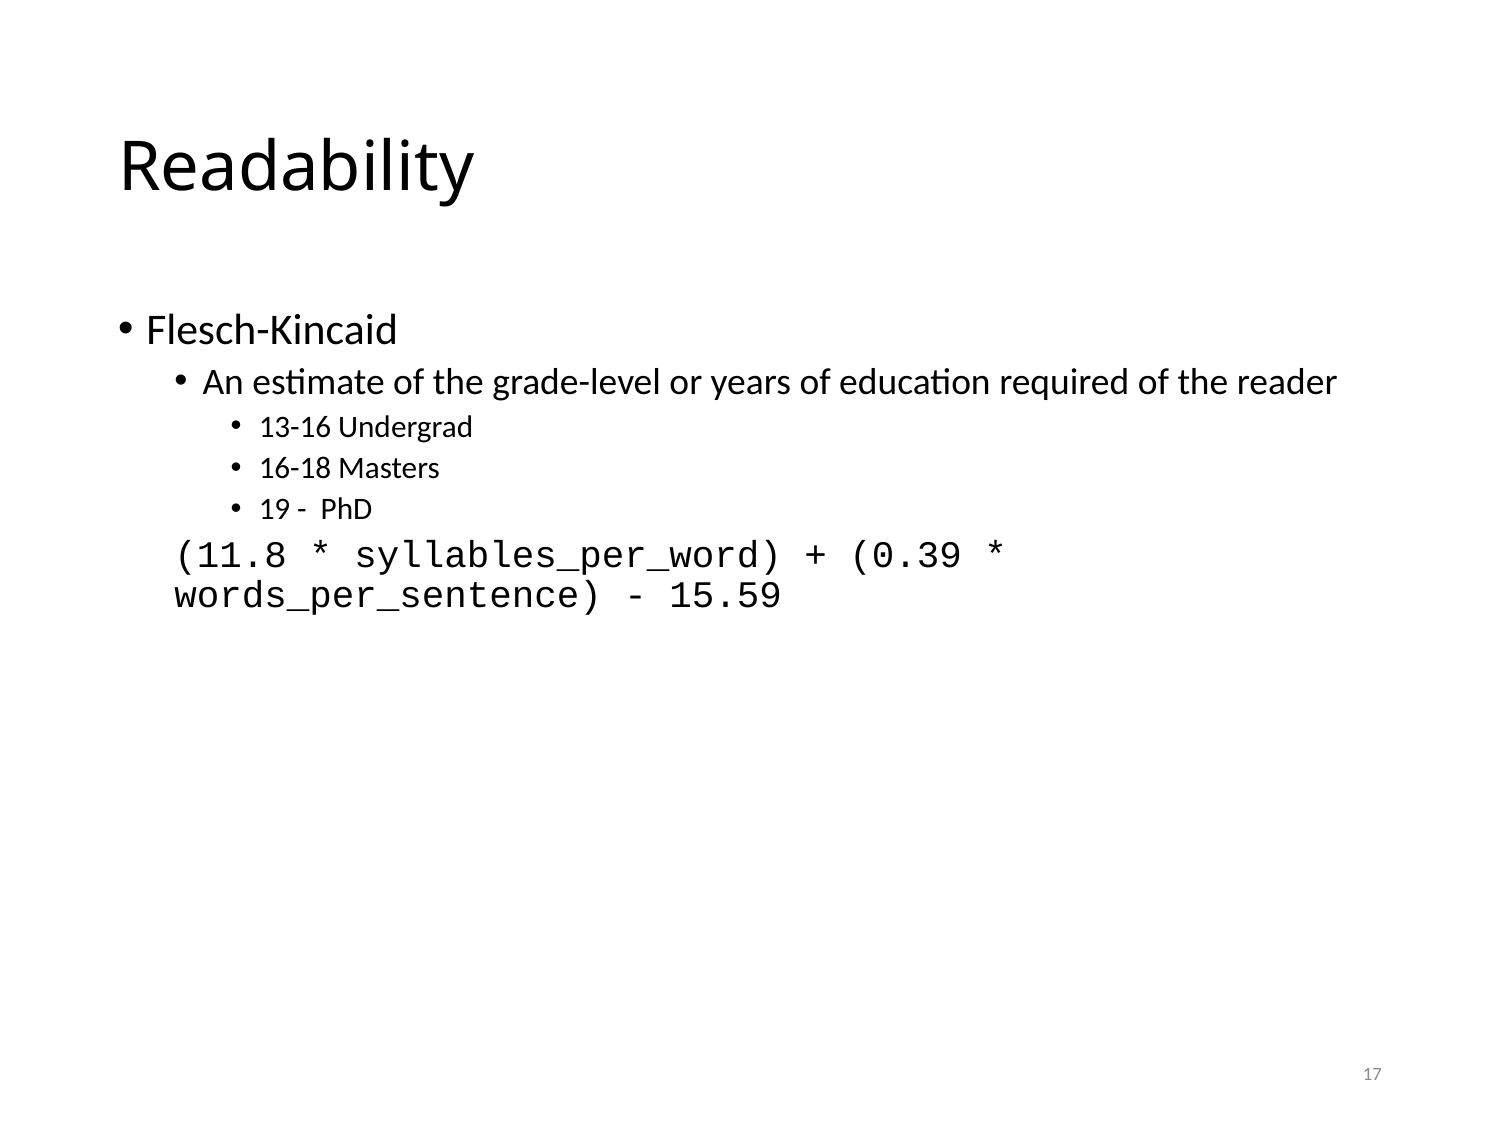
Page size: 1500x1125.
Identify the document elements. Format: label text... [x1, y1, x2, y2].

slide_number 17 [1059, 1042, 1397, 1103]
list Flesch-Kincaid An estimate of the grade-level or years of education required of the reader 13-16 Undergrad 16-18 Masters 19 - PhD (11.8 * syllables_per_word) + (0.39 * words_per_sentence) - 15.59 [103, 299, 1397, 1014]
title Readability [103, 59, 1397, 278]
